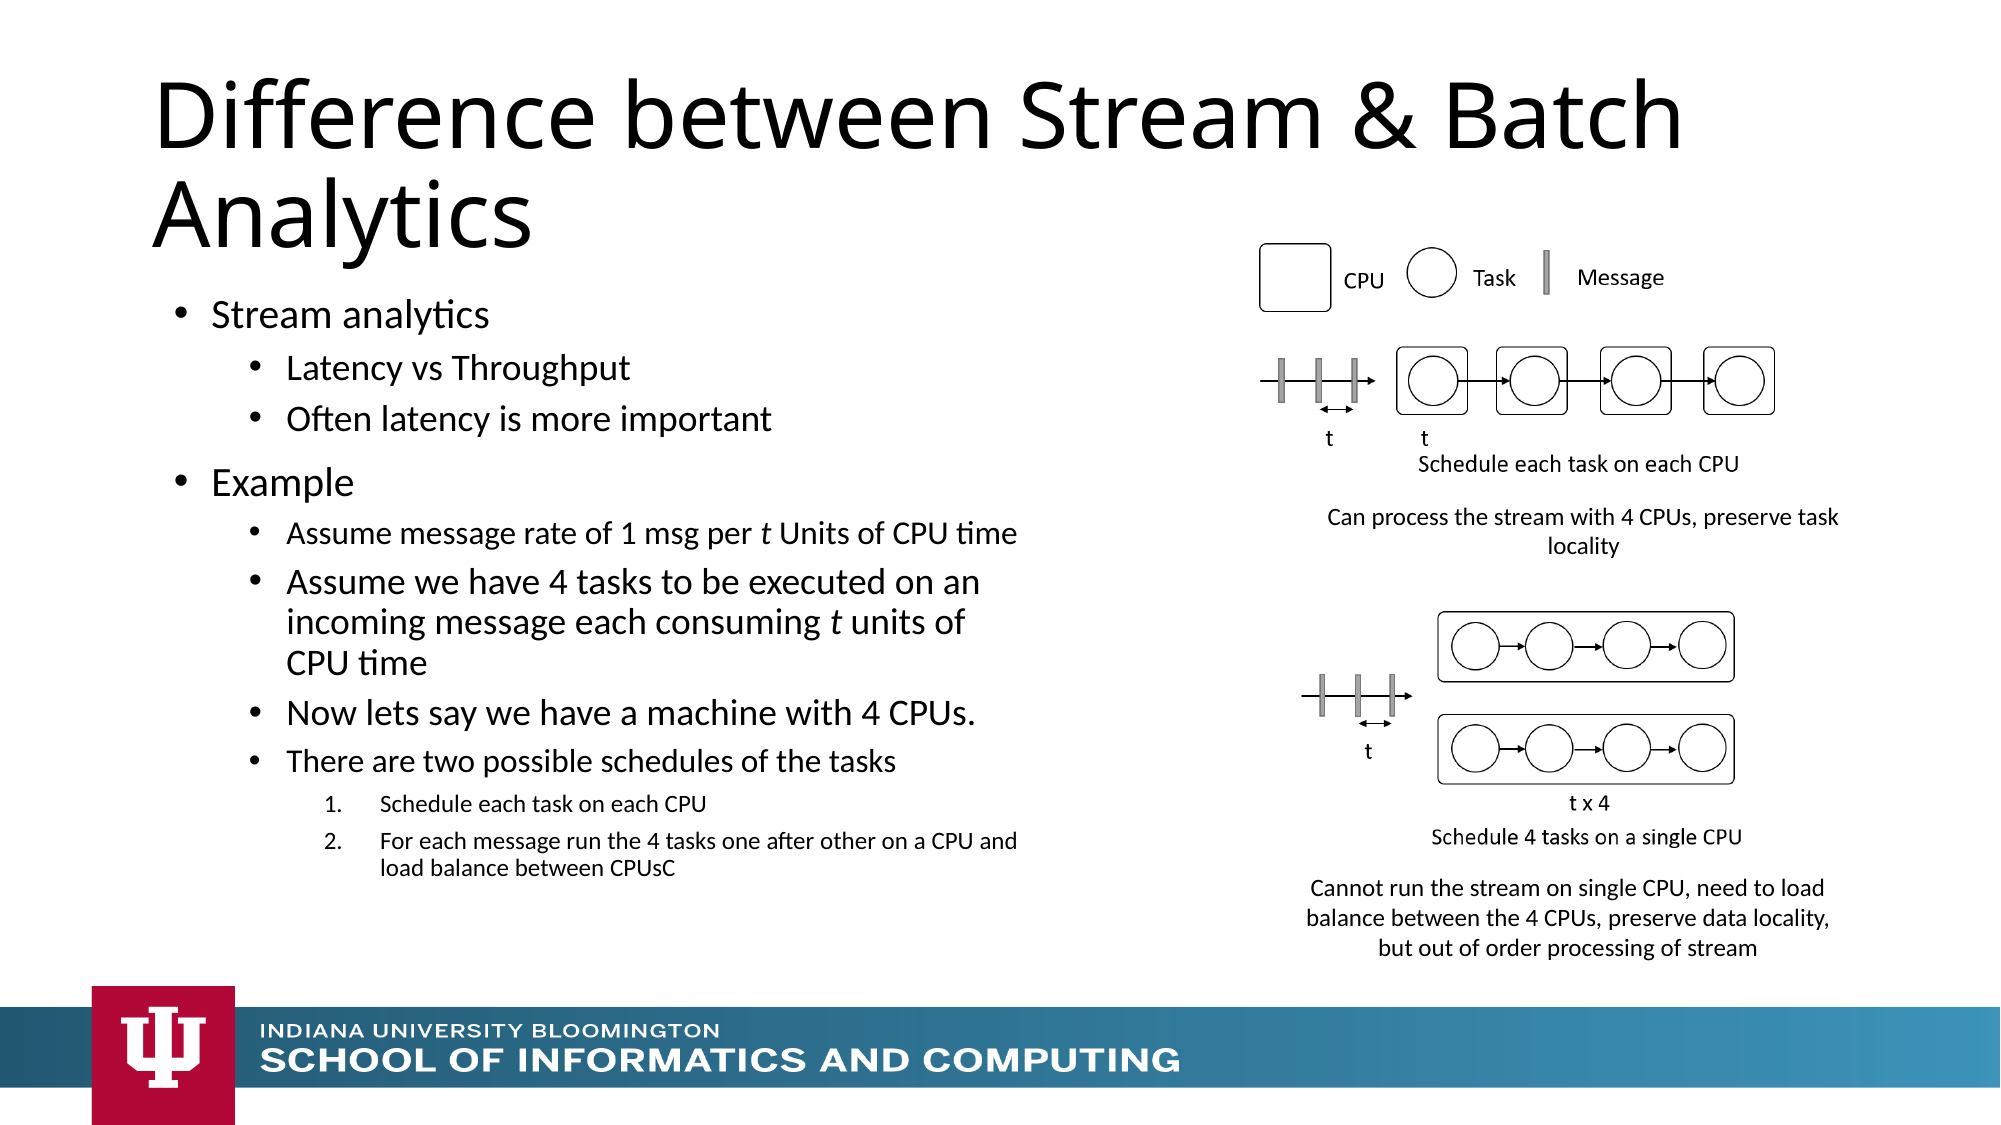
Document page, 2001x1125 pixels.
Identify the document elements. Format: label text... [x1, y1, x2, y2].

text_box Cannot run the stream on single CPU, need to load balance between the 4 CPUs, preserve data locality, but out of order processing of stream [1216, 864, 1847, 969]
picture [1301, 611, 1761, 865]
picture [1258, 243, 1775, 493]
title Difference between Stream & Batch Analytics [137, 59, 1863, 278]
picture [0, 986, 2000, 1125]
text_box Can process the stream with 4 CPUs, preserve task locality [1231, 492, 1862, 568]
list Stream analytics Latency vs Throughput Often latency is more important Example Assume message rate of 1 msg per t Units of CPU time Assume we have 4 tasks to be executed on an incoming message each consuming t units of CPU time Now lets say we have a machine with 4 CPUs. There are two possible schedules of the tasks Schedule each task on each CPU For each message run the 4 tasks one after other on a CPU and load balance between CPUsC [158, 284, 1042, 999]
